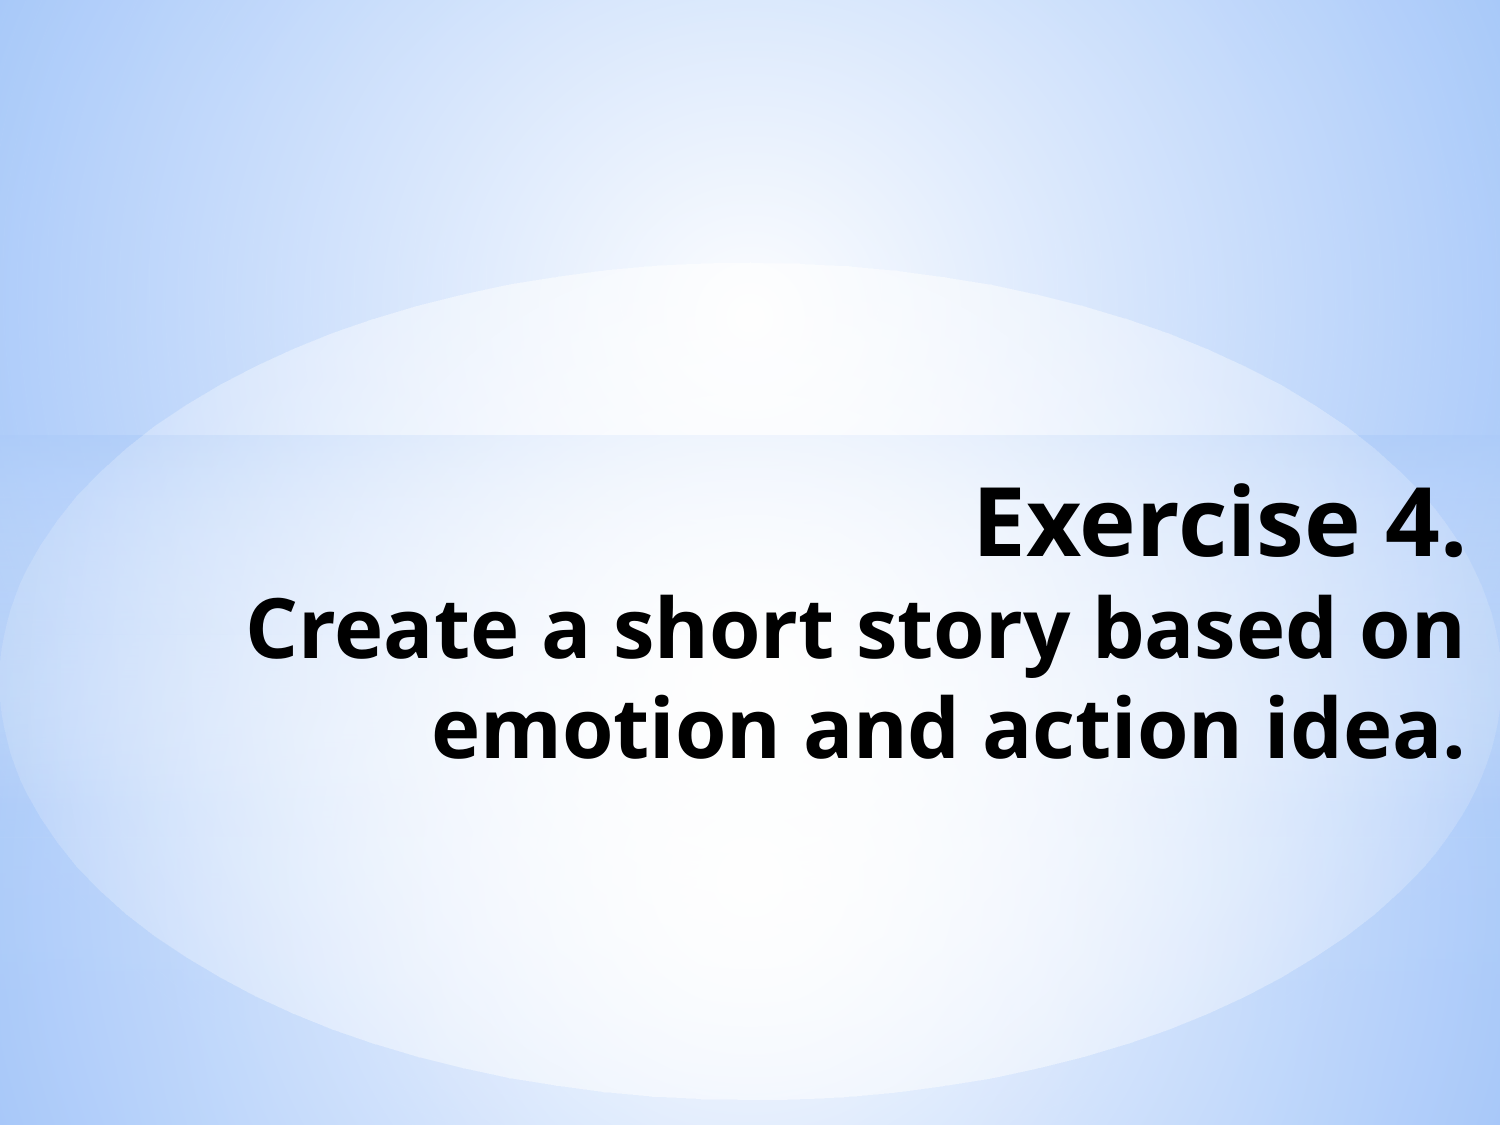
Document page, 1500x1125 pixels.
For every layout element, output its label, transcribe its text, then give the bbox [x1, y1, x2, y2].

title Exercise 4. Create a short story based on emotion and action idea. [230, 385, 1483, 783]
